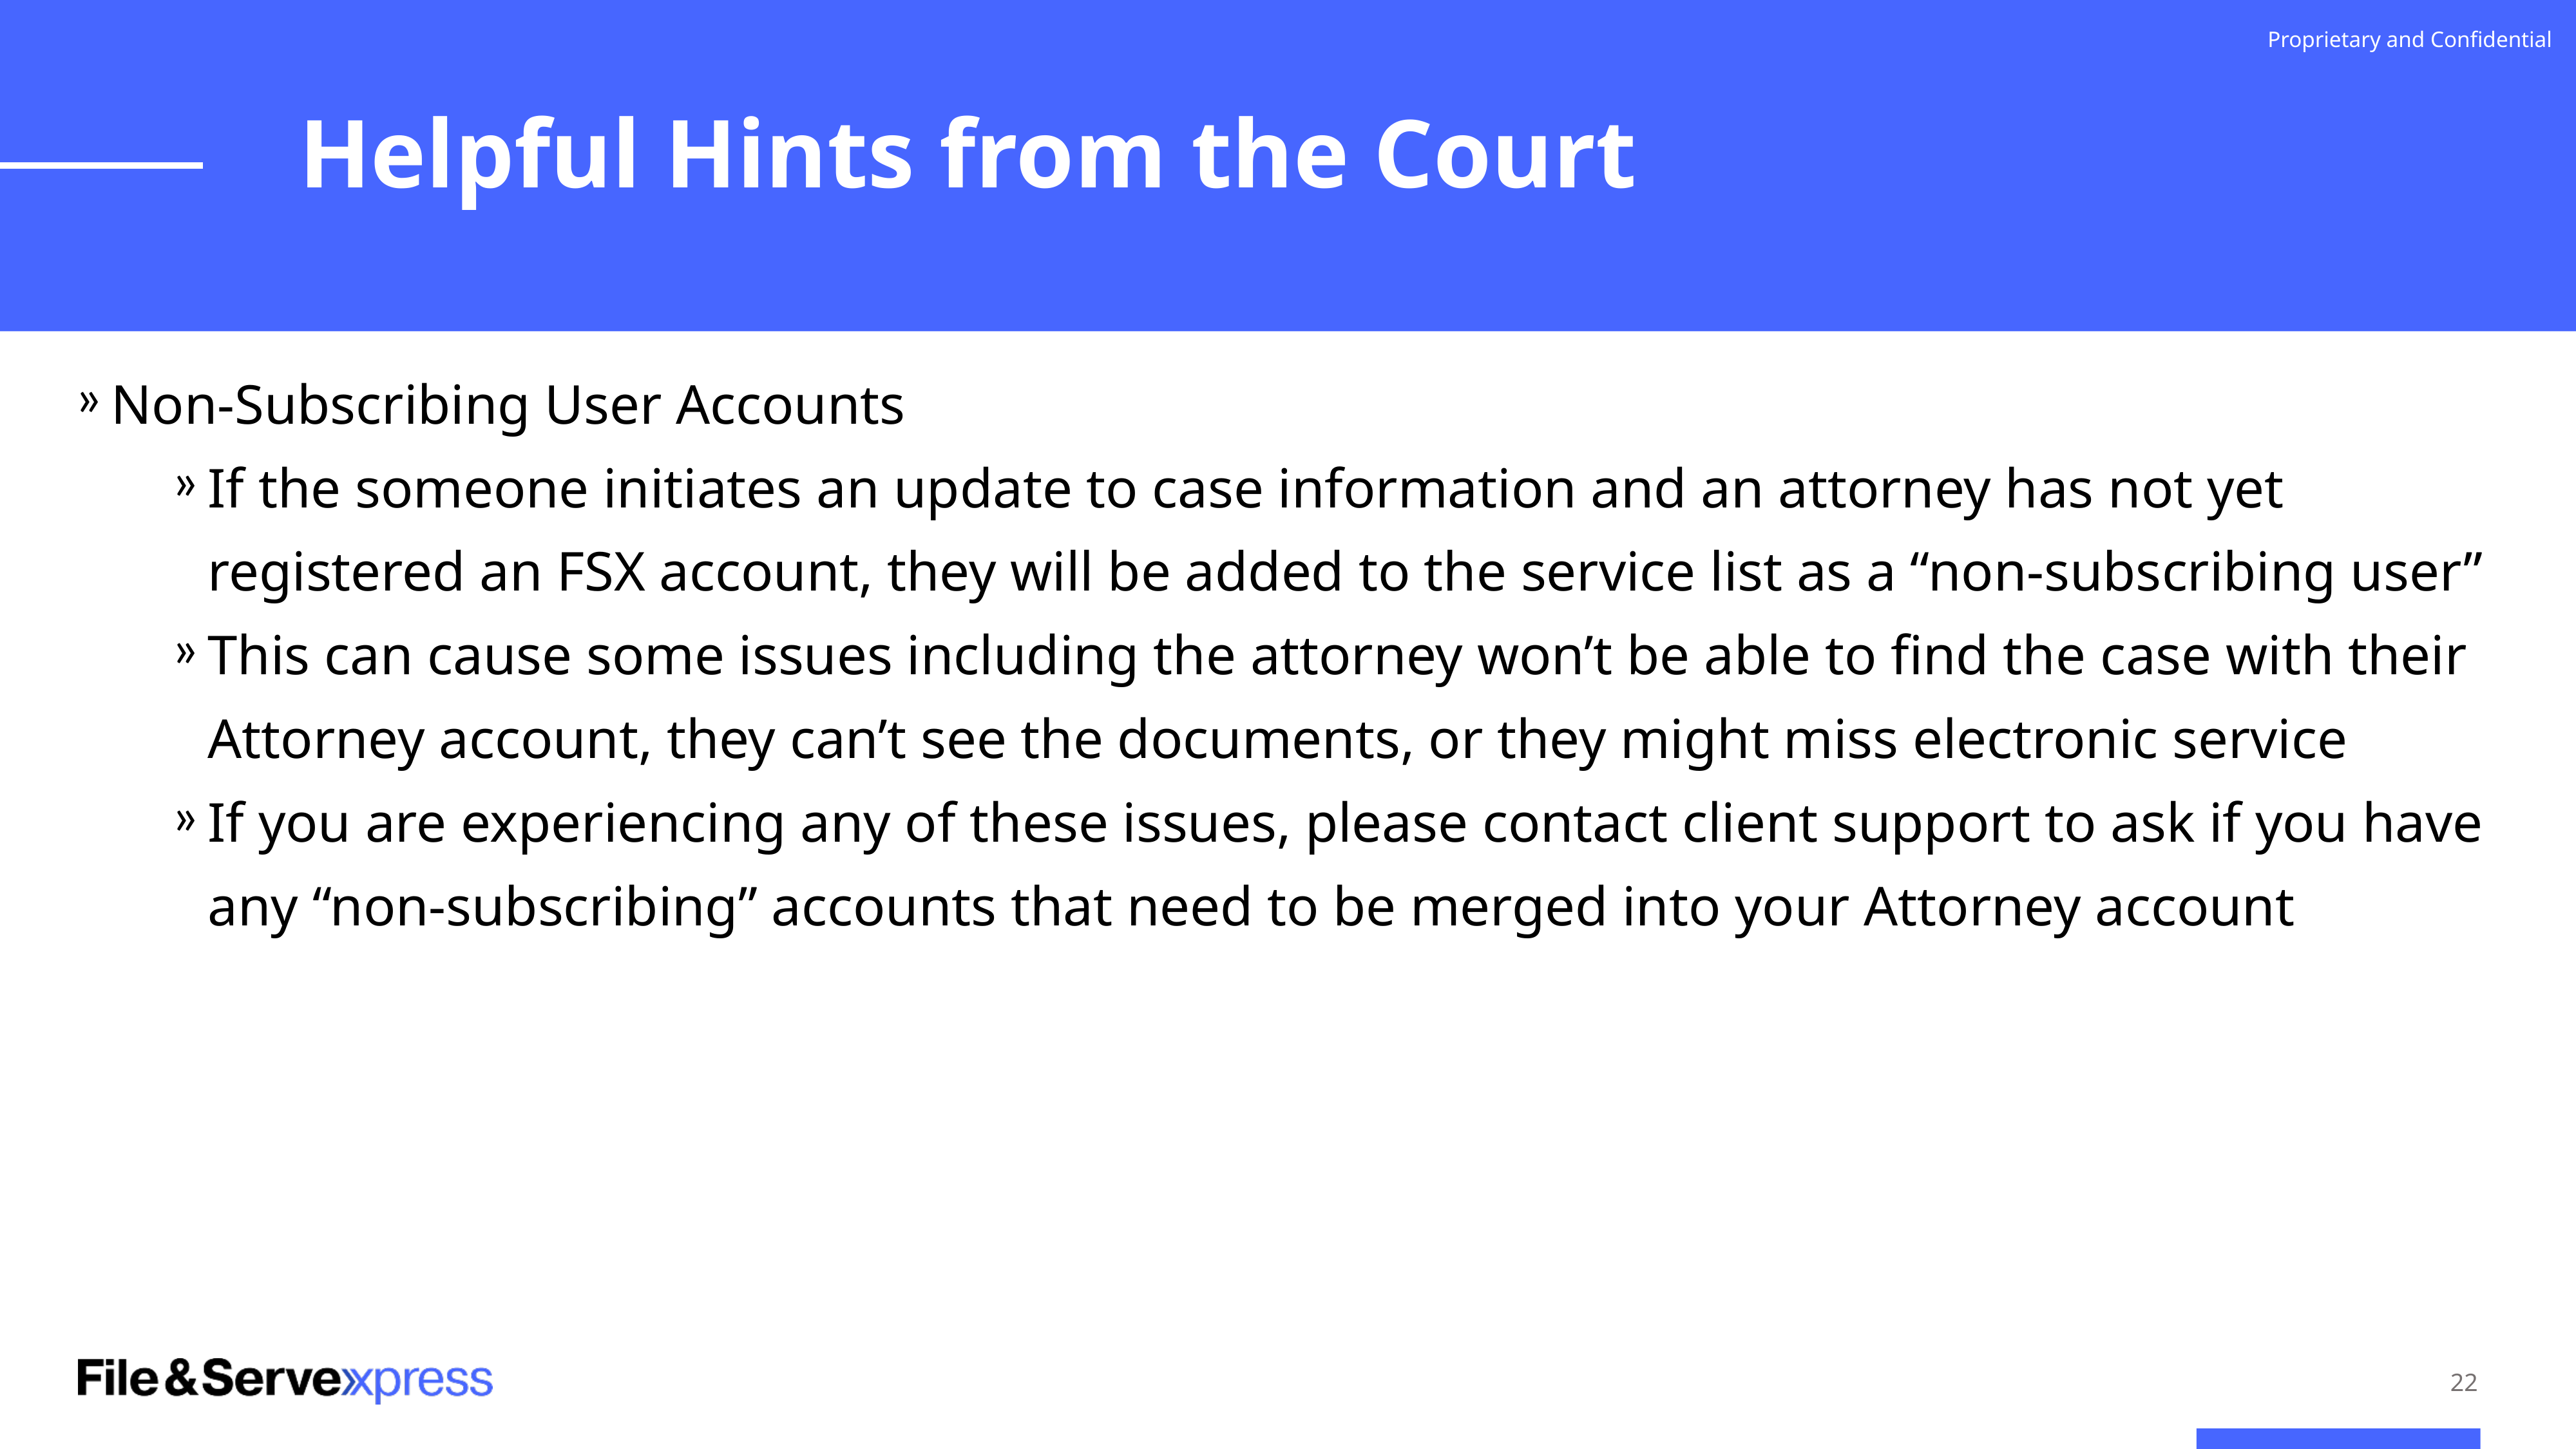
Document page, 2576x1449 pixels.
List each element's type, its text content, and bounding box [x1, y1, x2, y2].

text_box Proprietary and Confidential [2258, 21, 2562, 56]
picture [78, 1358, 493, 1405]
text_box Helpful Hints from the Court [289, 89, 2553, 212]
text_box Non-Subscribing User Accounts If the someone initiates an update to case information and an attorney has not yet registered an FSX account, they will be added to the service list as a “non-subscribing user” This can cause some issues including the attorney won’t be able to find the case with their Attorney account, they can’t see the documents, or they might miss electronic service If you are experiencing any of these issues, please contact client support to ask if you have any “non-subscribing” accounts that need to be merged into your Attorney account [65, 346, 2512, 1193]
